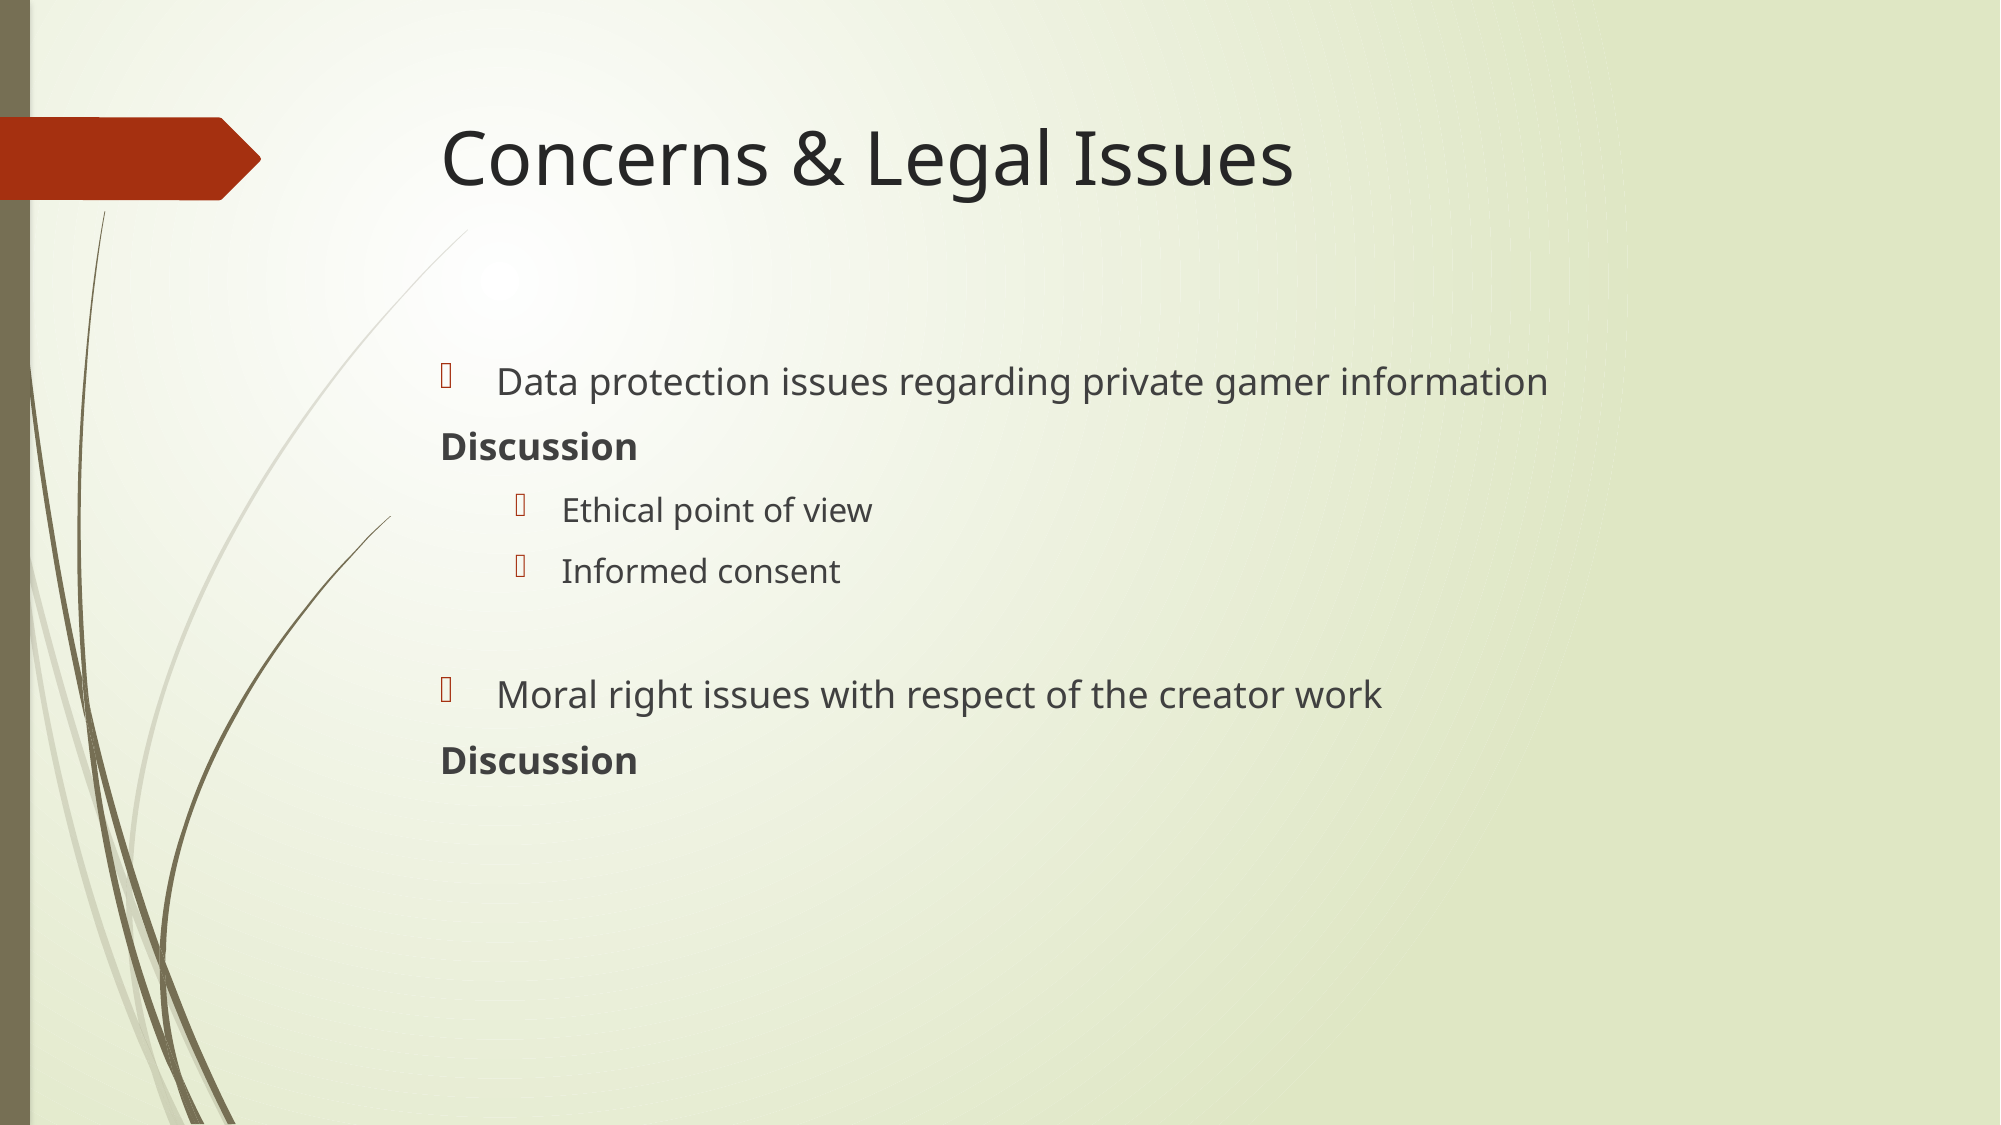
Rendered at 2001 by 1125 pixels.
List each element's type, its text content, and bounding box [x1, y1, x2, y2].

list Data protection issues regarding private gamer information Discussion Ethical point of view Informed consent Moral right issues with respect of the creator work Discussion [424, 350, 1888, 970]
title Concerns & Legal Issues [425, 102, 1888, 313]
